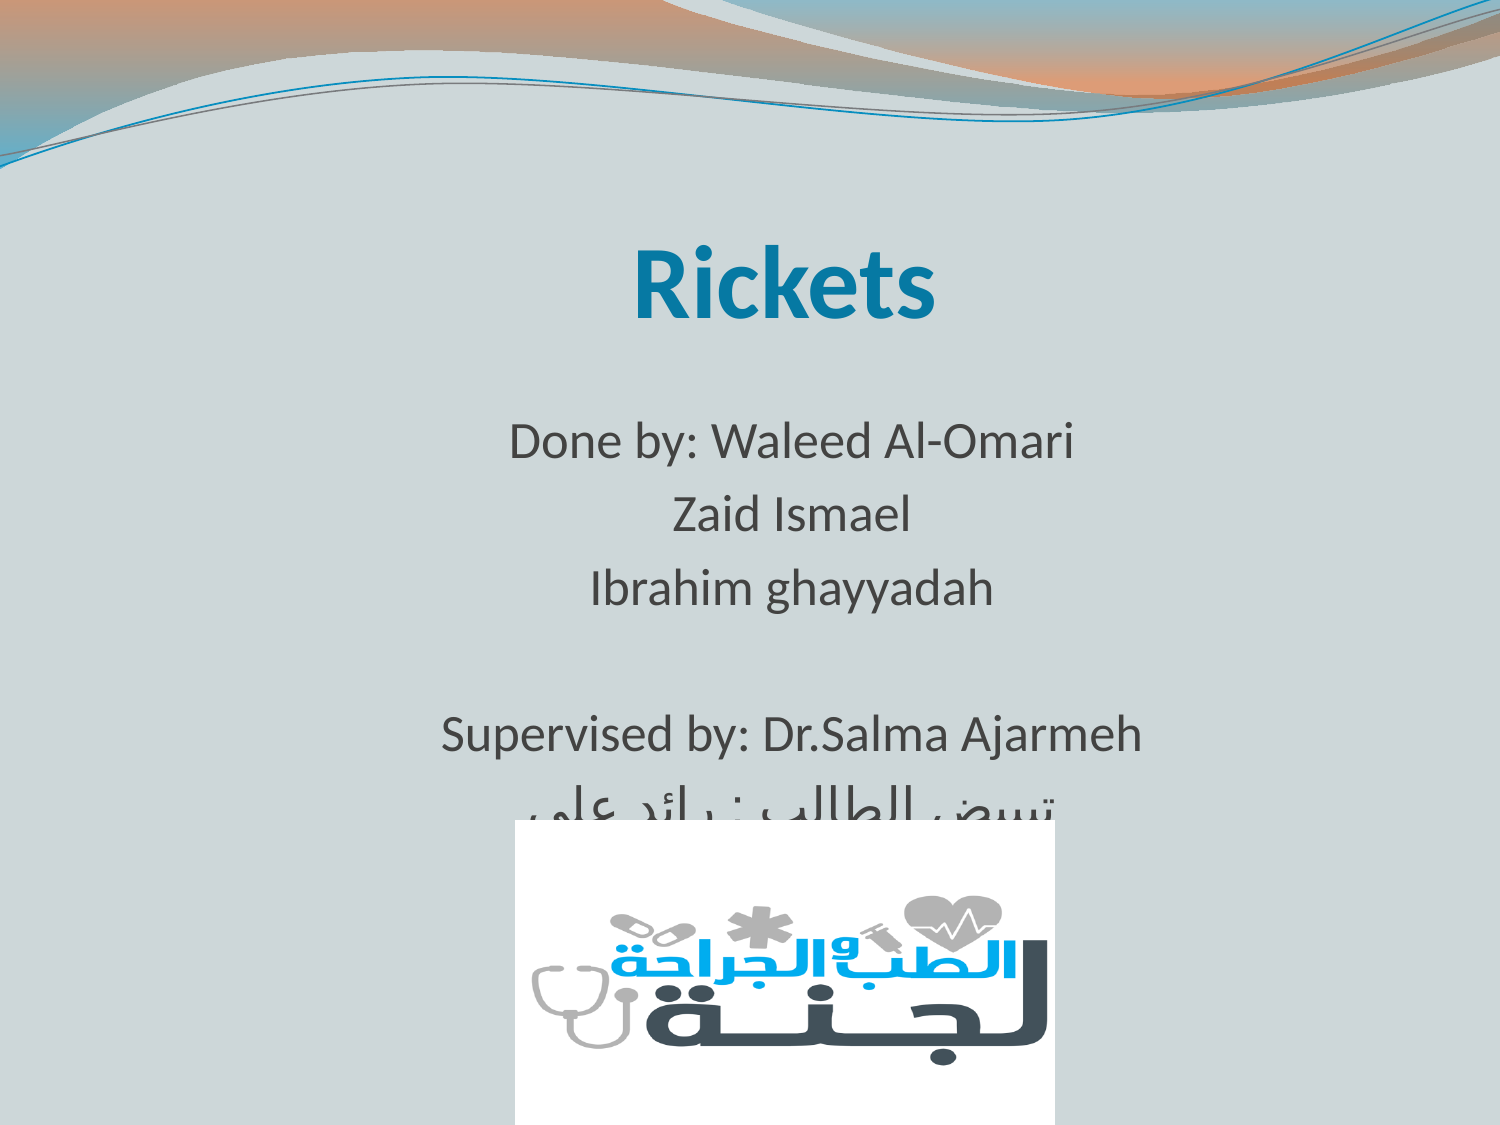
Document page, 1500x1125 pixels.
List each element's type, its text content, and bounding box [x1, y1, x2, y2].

picture [515, 820, 1055, 1125]
title Rickets [0, 152, 1500, 340]
list Done by: Waleed Al-Omari Zaid Ismael Ibrahim ghayyadah Supervised by: Dr.Salma Ajarmeh تبييض الطالب : رائد علي [117, 398, 1468, 848]
